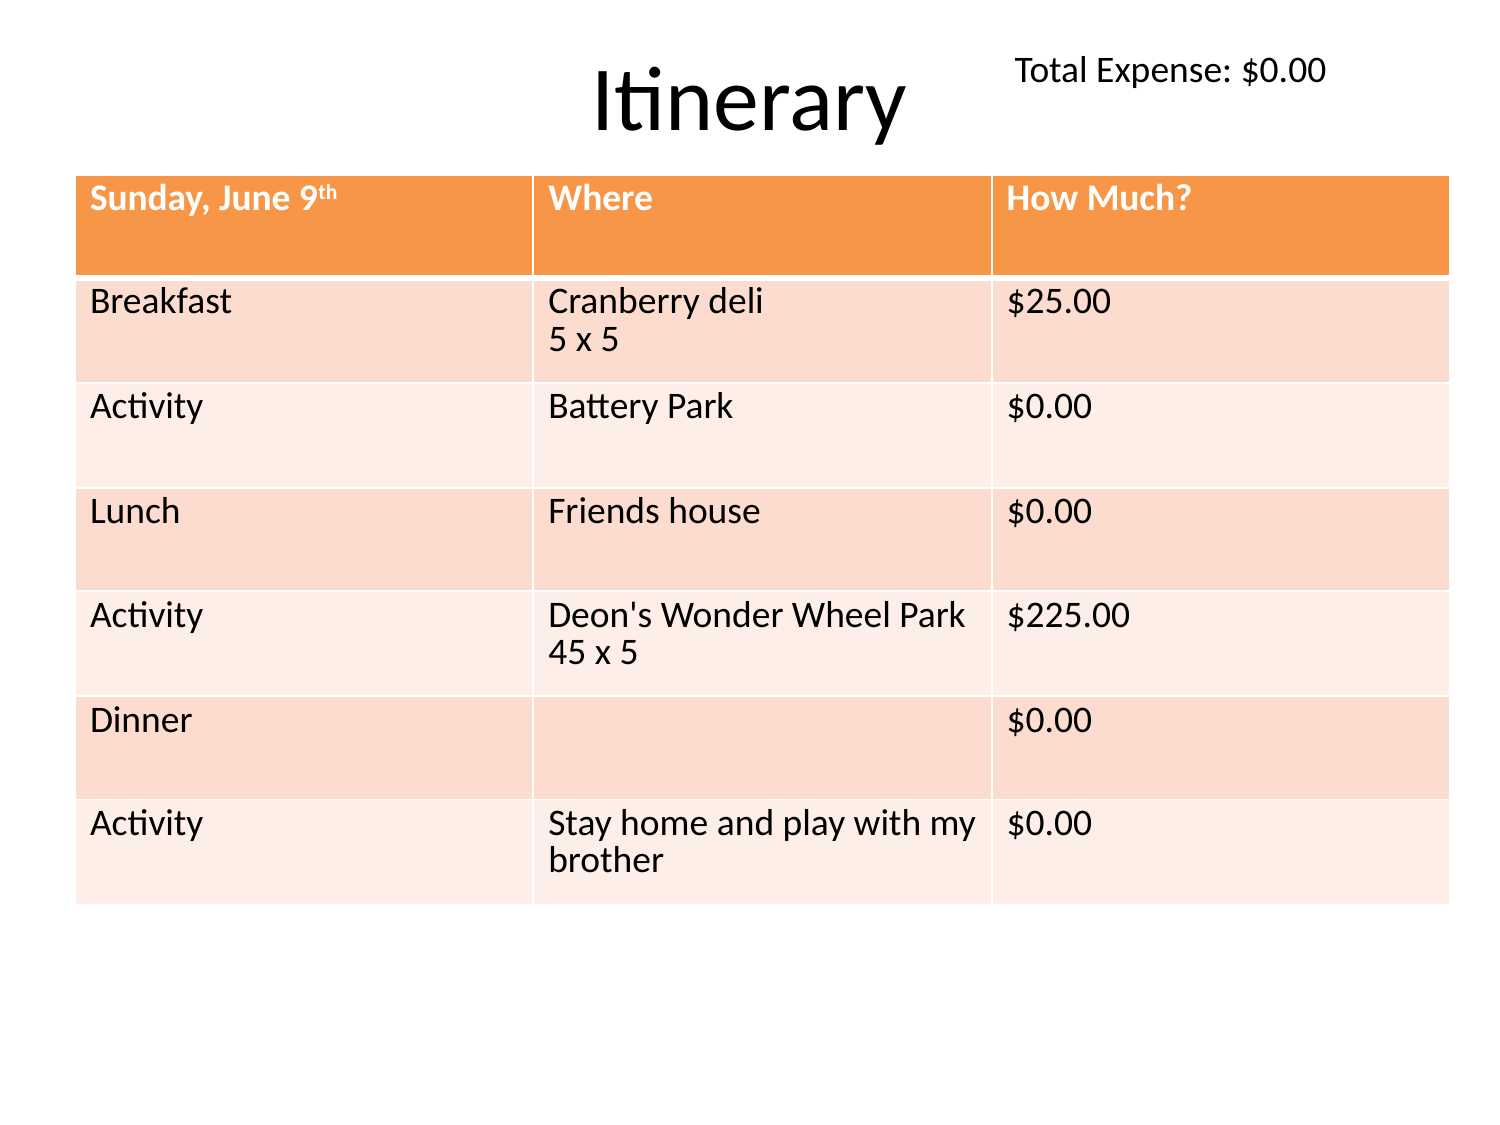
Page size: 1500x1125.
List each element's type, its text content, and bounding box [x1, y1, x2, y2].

table_header How Much? [993, 176, 1449, 275]
table_cell Activity [76, 384, 532, 487]
table_cell $0.00 [993, 800, 1449, 904]
table_cell Dinner [76, 697, 532, 799]
table_cell Activity [76, 592, 532, 695]
table_cell Battery Park [534, 384, 991, 487]
table_cell Friends house [534, 489, 991, 590]
table_cell Cranberry deli 5 x 5 [534, 281, 991, 382]
table_cell $225.00 [993, 592, 1449, 695]
table_cell $0.00 [993, 697, 1449, 799]
table_cell Deon's Wonder Wheel Park 45 x 5 [534, 592, 991, 695]
table_cell $0.00 [993, 384, 1449, 487]
table_cell Stay home and play with my brother [534, 800, 991, 904]
table_cell [534, 697, 991, 799]
table_cell Lunch [76, 489, 532, 590]
table_header Where [534, 176, 991, 275]
title Itinerary [75, 0, 1425, 174]
table_cell $0.00 [993, 489, 1449, 590]
text_box Total Expense: $0.00 [999, 37, 1463, 98]
table_header Sunday, June 9th [76, 176, 532, 275]
table_cell Activity [76, 800, 532, 904]
table_cell Breakfast [76, 281, 532, 382]
table_cell $25.00 [993, 281, 1449, 382]
